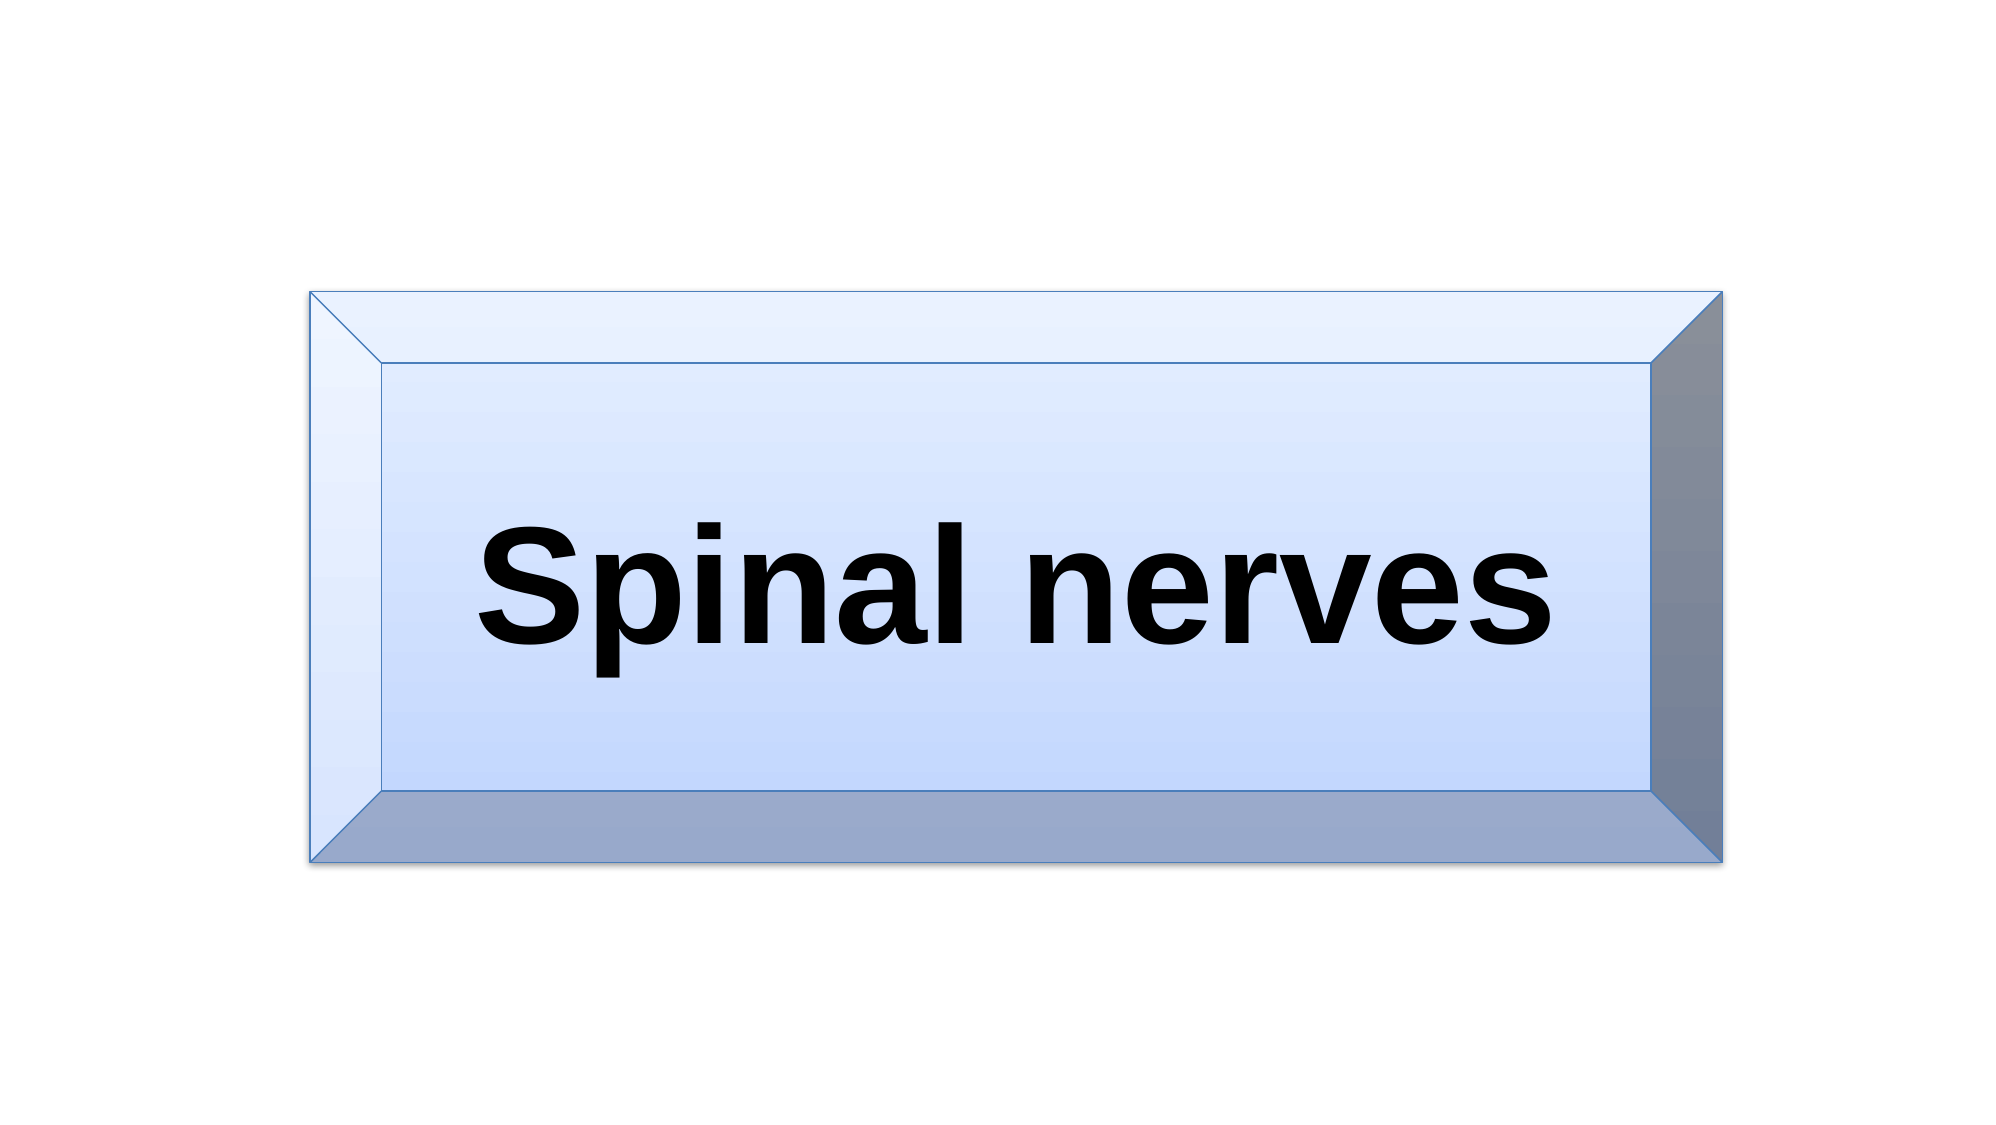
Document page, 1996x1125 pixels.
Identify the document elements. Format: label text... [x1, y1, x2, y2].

text_box Spinal nerves [309, 291, 1724, 863]
